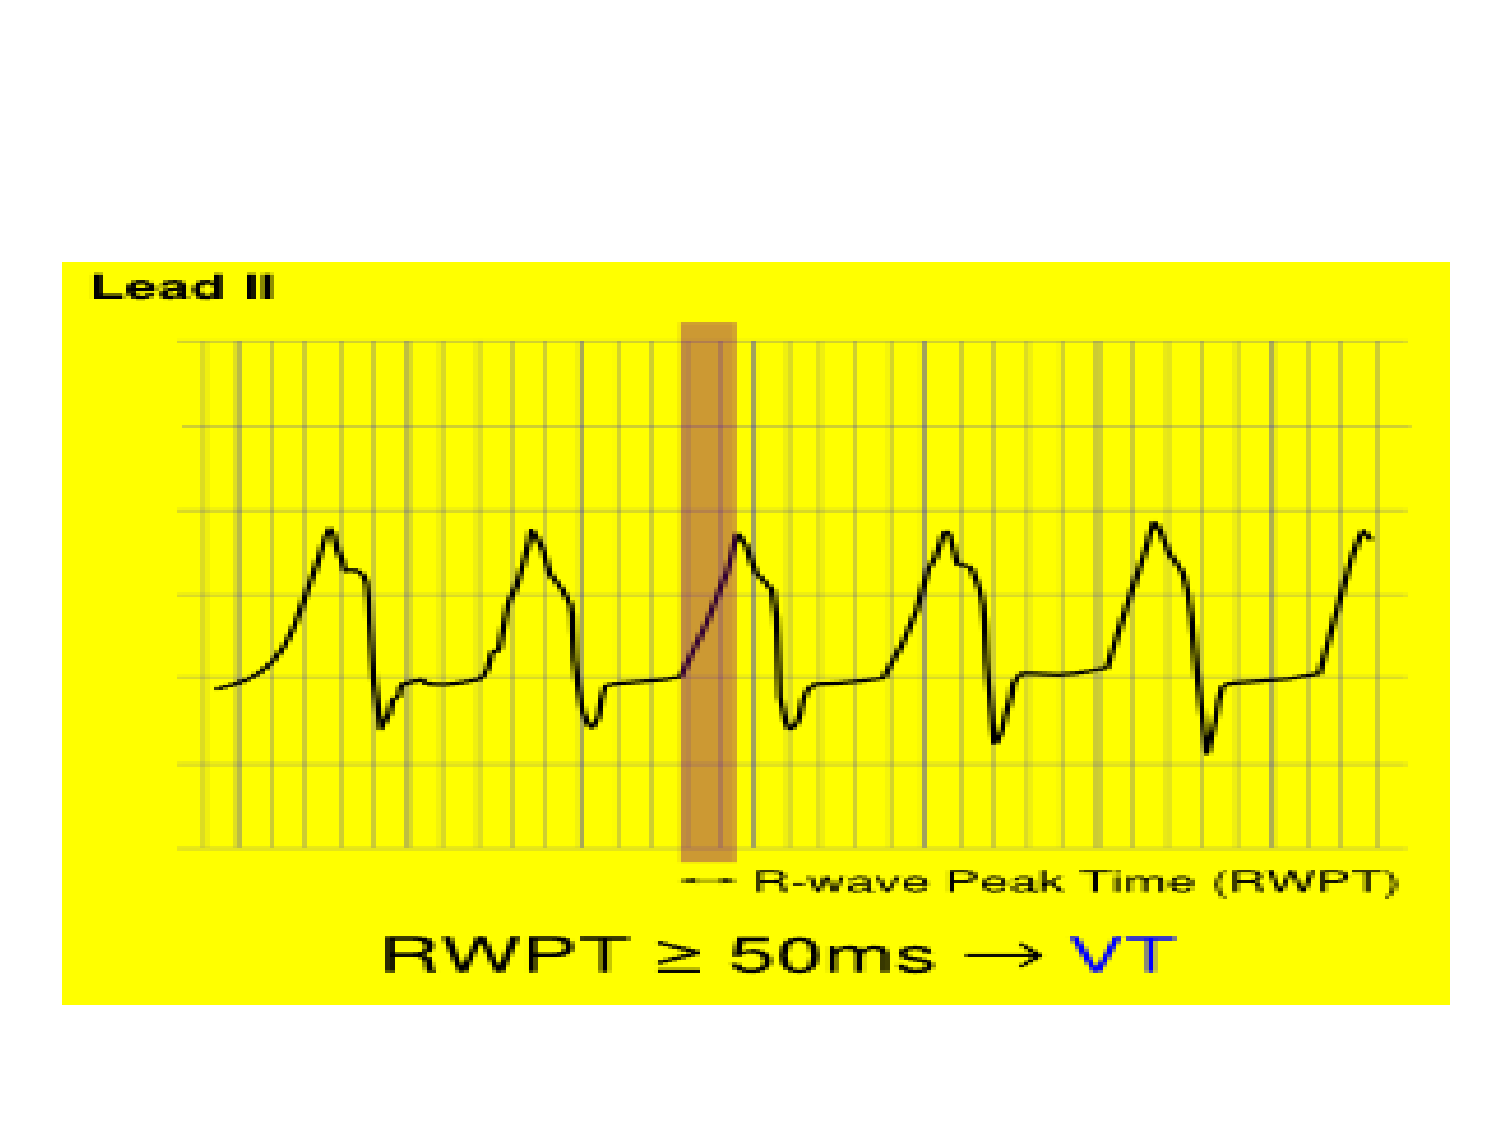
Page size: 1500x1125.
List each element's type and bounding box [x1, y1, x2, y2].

list [62, 262, 1450, 1005]
